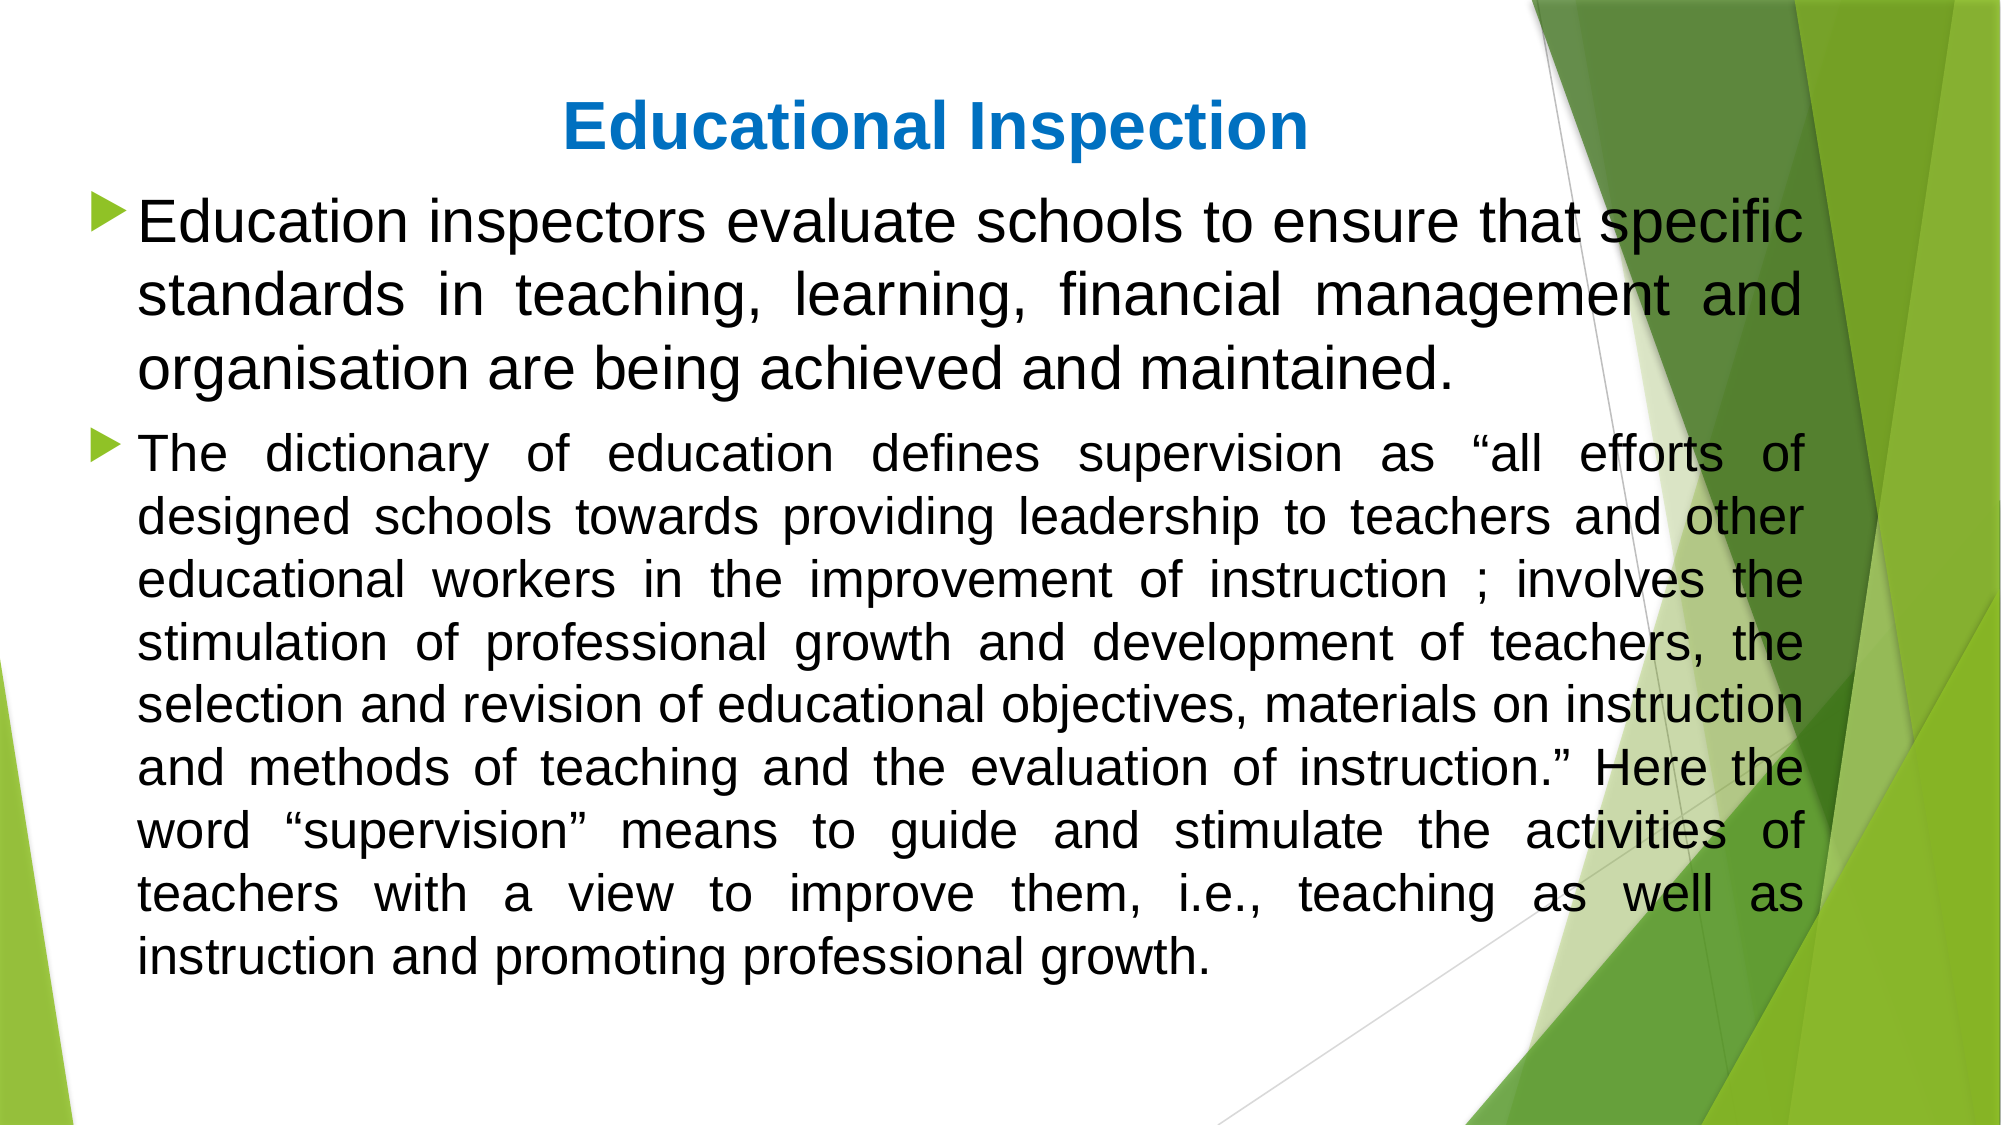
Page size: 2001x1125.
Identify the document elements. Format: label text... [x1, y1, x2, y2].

list Educational Inspection Education inspectors evaluate schools to ensure that specific standards in teaching, learning, financial management and organisation are being achieved and maintained. The dictionary of education defines supervision as “all efforts of designed schools towards providing leadership to teachers and other educational workers in the improvement of instruction ; involves the stimulation of professional growth and development of teachers, the selection and revision of educational objectives, materials on instruction and methods of teaching and the evaluation of instruction.” Here the word “supervision” means to guide and stimulate the activities of teachers with a view to improve them, i.e., teaching as well as instruction and promoting professional growth. [71, 73, 1822, 1076]
